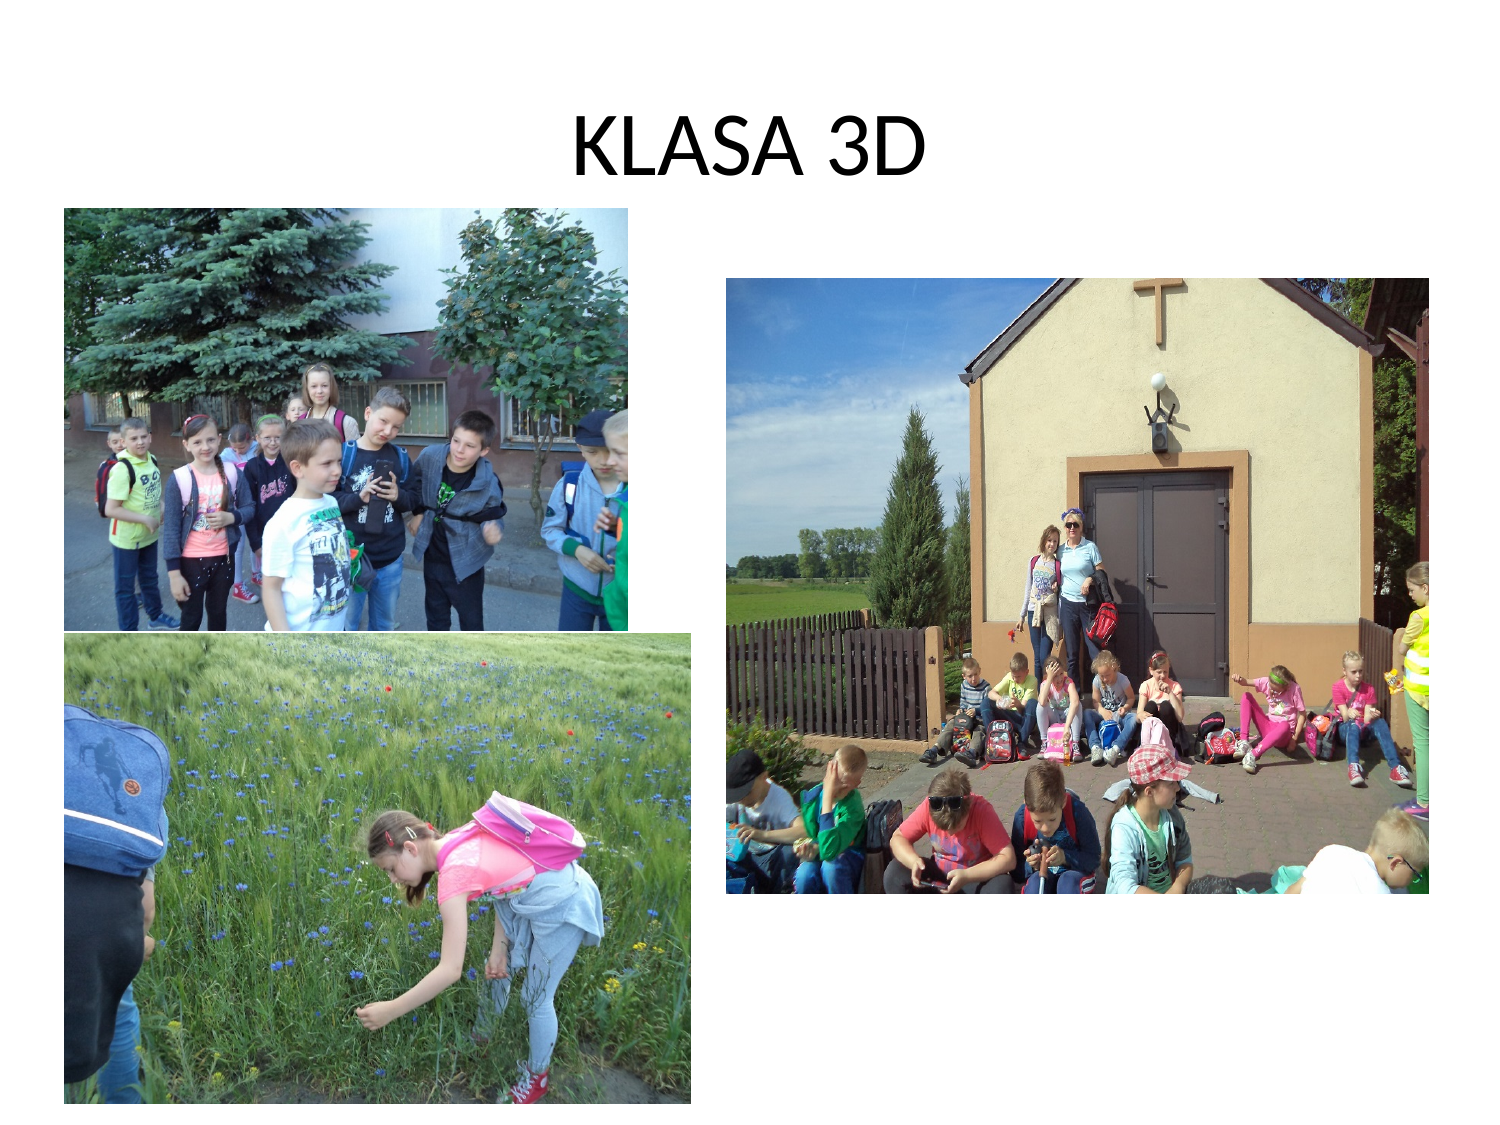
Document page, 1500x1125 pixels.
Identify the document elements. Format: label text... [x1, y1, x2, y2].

title KLASA 3D [75, 45, 1425, 233]
picture [726, 278, 1429, 894]
picture [64, 207, 629, 631]
picture [64, 633, 692, 1104]
